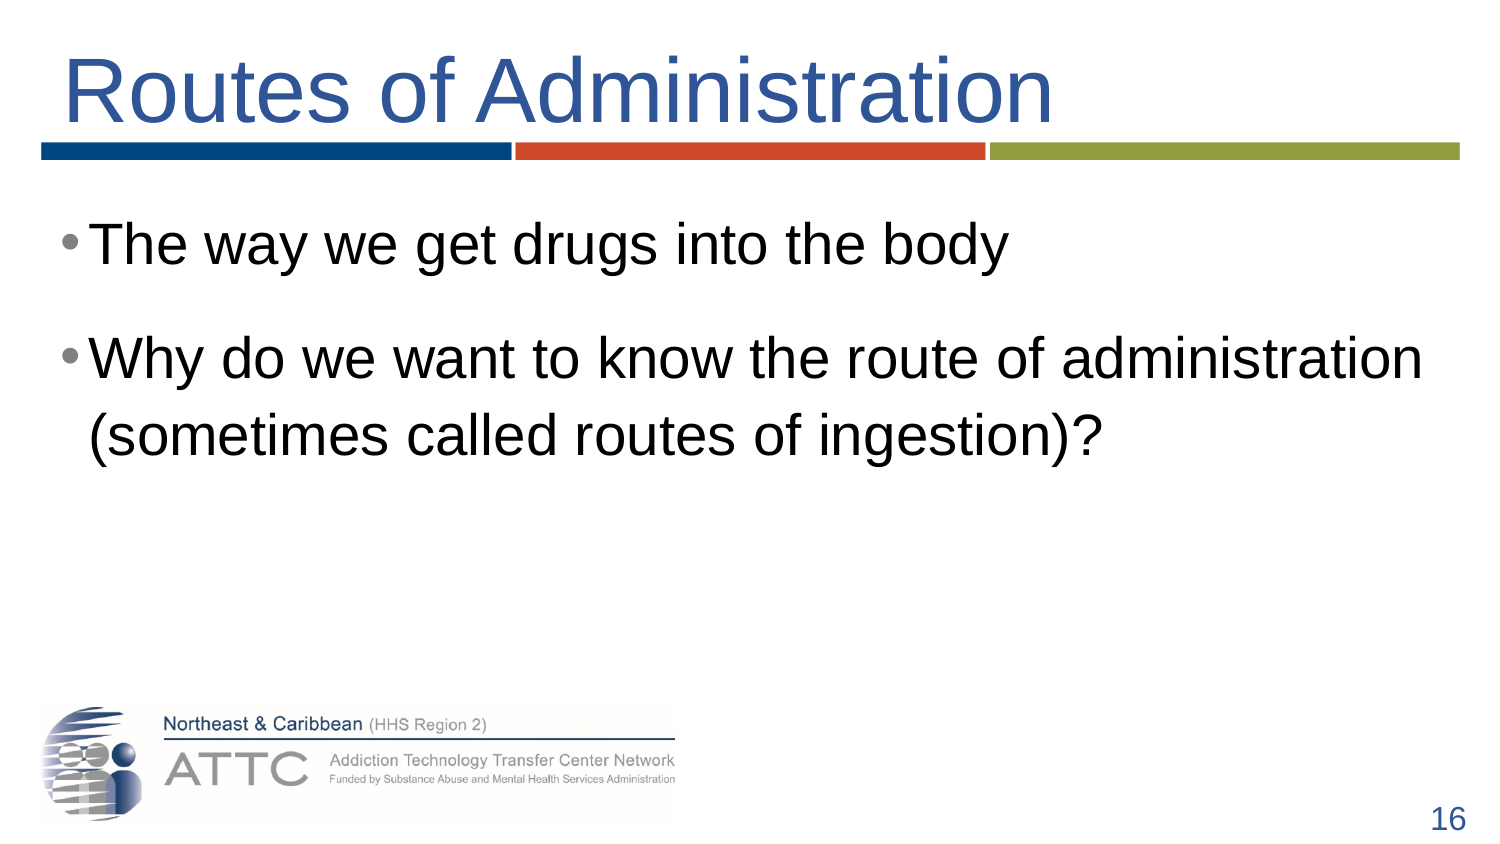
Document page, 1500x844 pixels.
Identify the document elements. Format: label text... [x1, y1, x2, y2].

list The way we get drugs into the body Why do we want to know the route of administration (sometimes called routes of ingestion)? [48, 193, 1450, 680]
text_box 16 [1140, 794, 1479, 840]
picture [40, 707, 675, 821]
picture [41, 142, 1460, 160]
title Routes of Administration [0, 35, 1434, 151]
